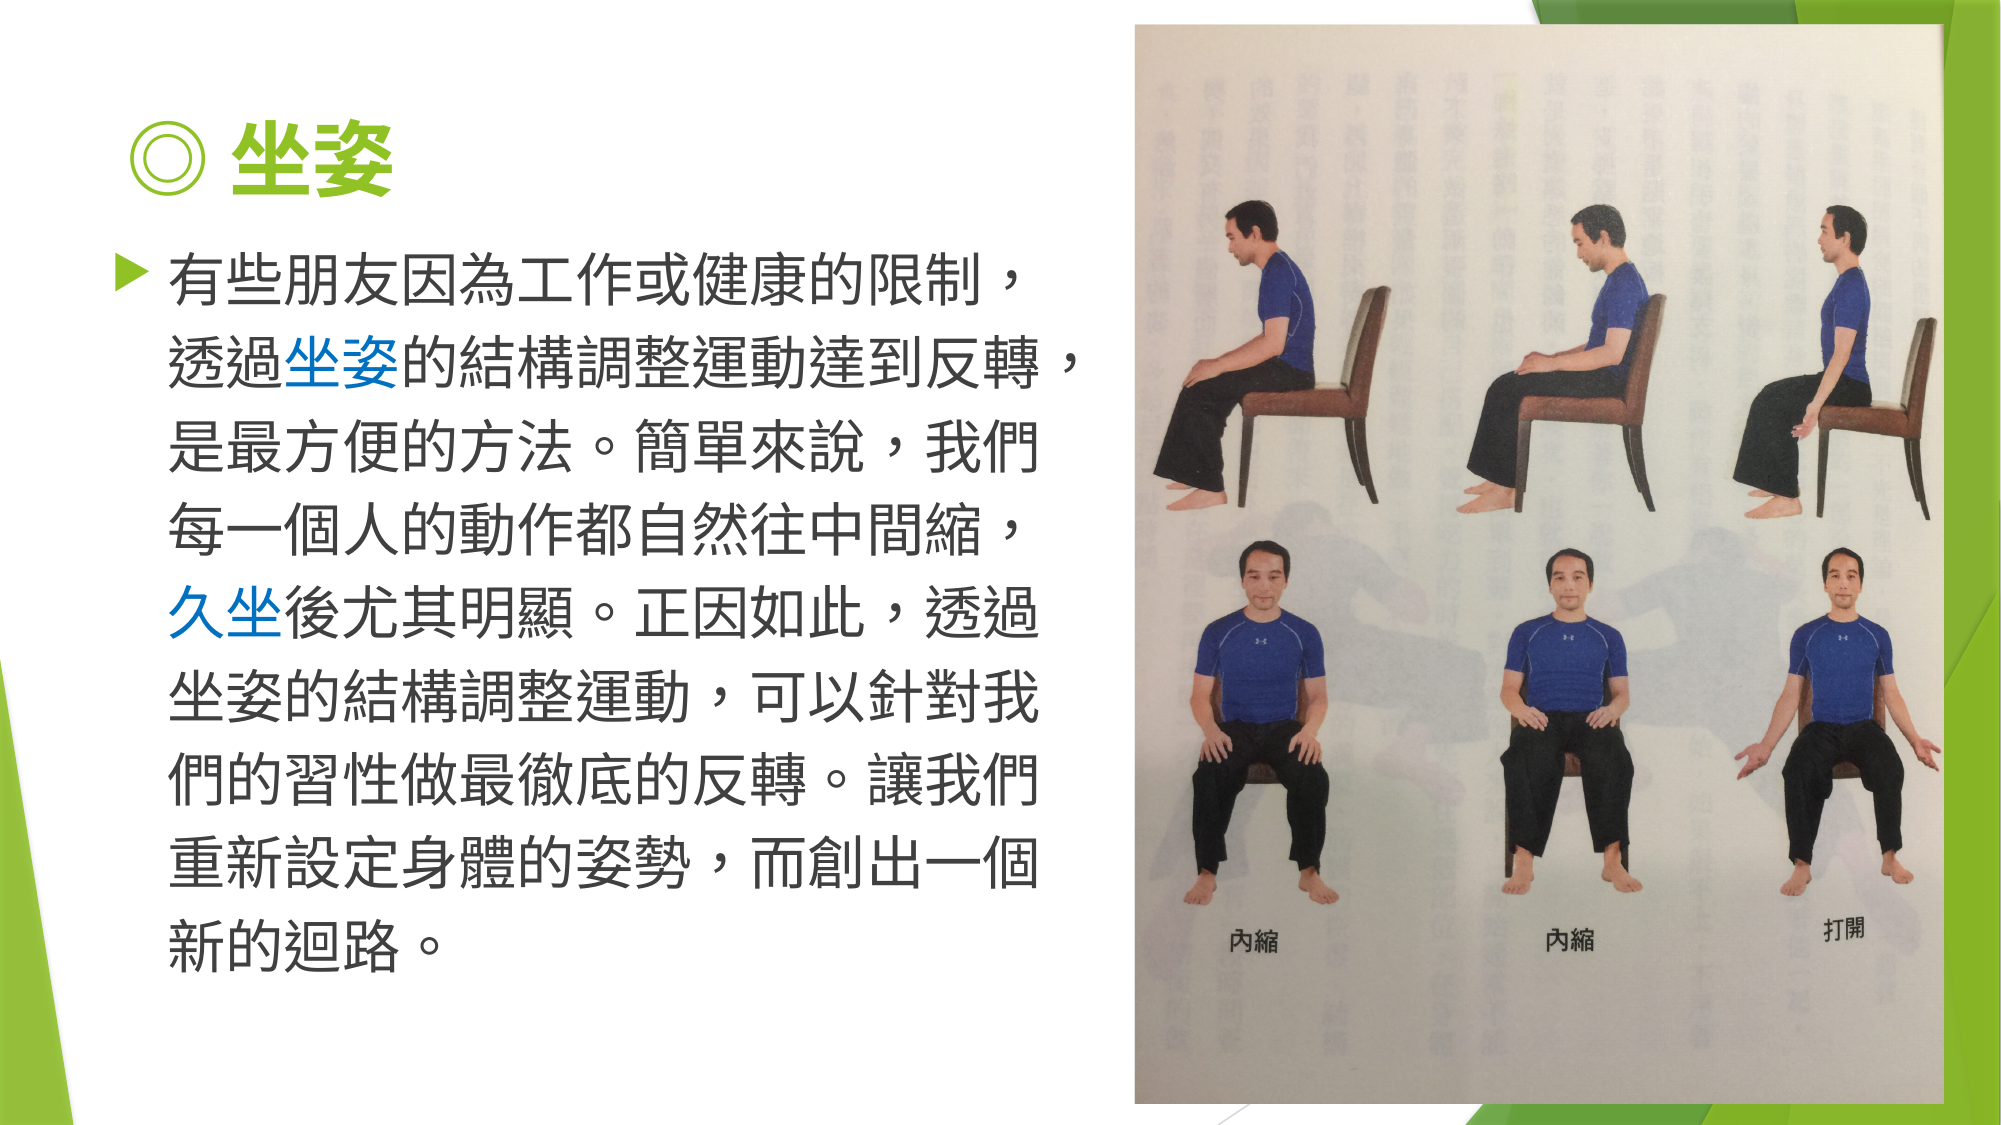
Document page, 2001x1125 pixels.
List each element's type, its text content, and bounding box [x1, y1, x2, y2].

title ◎坐姿 [111, 99, 1135, 222]
picture [998, 25, 2000, 1103]
list 有些朋友因為工作或健康的限制，透過坐姿的結構調整運動達到反轉，是最方便的方法。簡單來說，我們每一個人的動作都自然往中間縮，久坐後尤其明顯。正因如此，透過坐姿的結構調整運動，可以針對我們的習性做最徹底的反轉。讓我們重新設定身體的姿勢，而創出一個新的迴路。 [96, 222, 1101, 1067]
